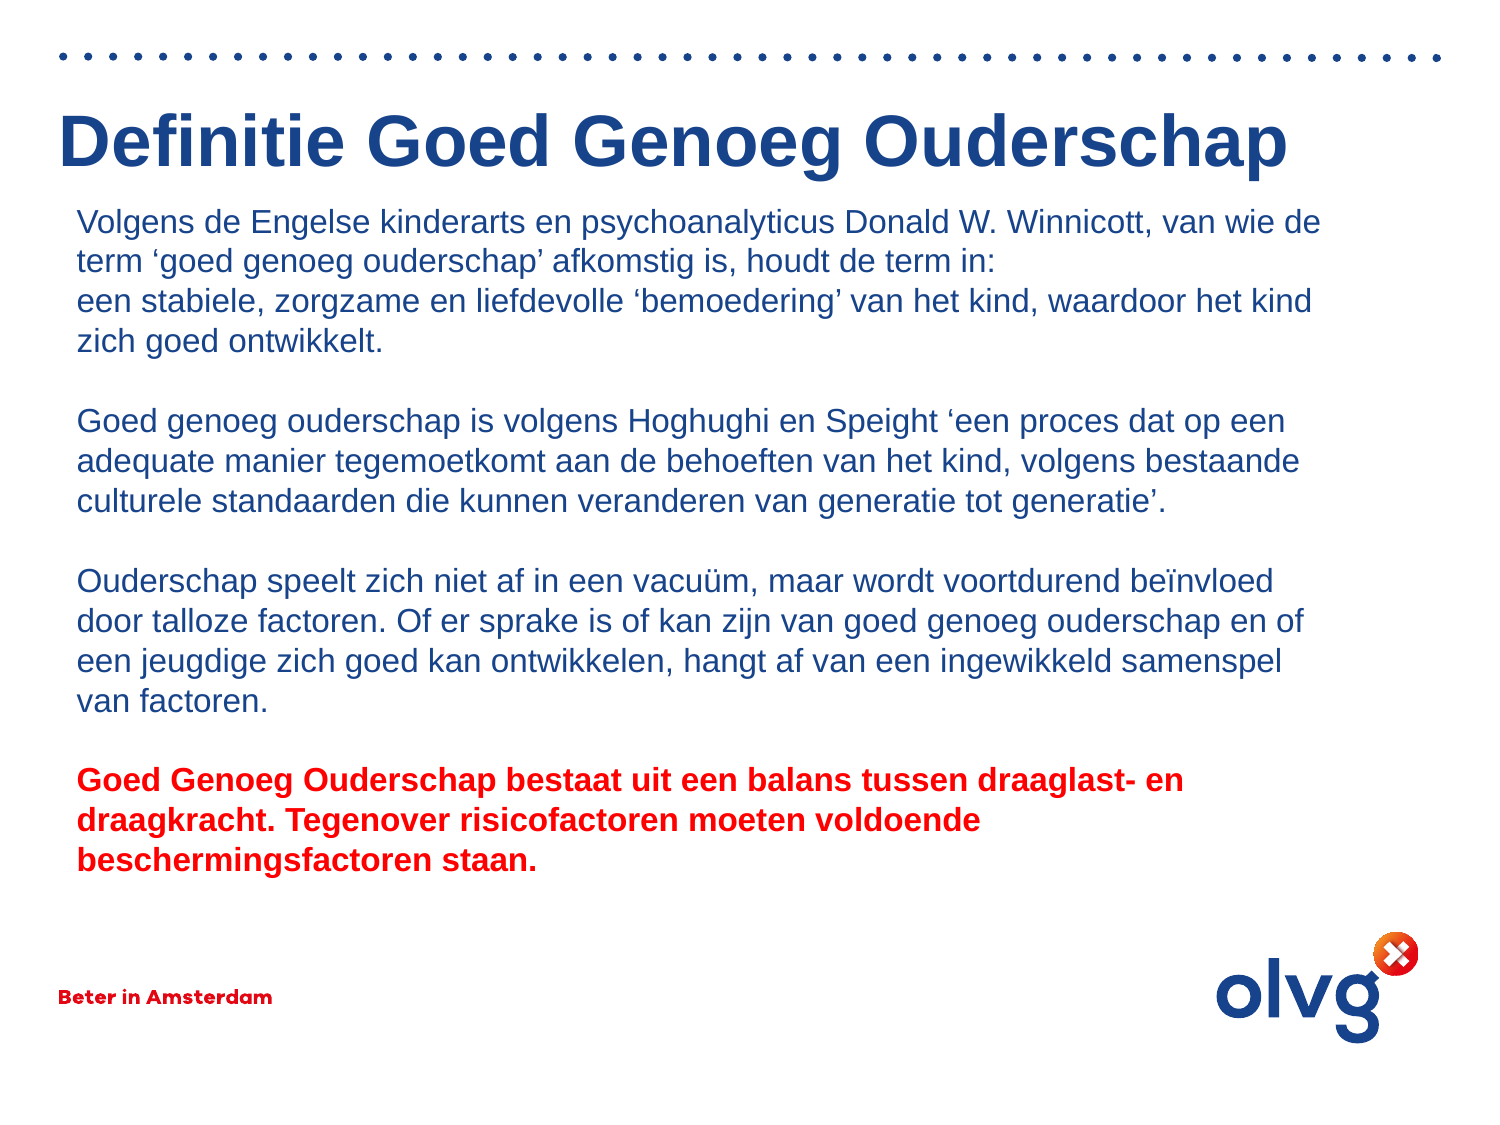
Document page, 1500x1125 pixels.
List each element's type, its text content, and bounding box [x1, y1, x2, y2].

text_box Volgens de Engelse kinderarts en psychoanalyticus Donald W. Winnicott, van wie de term ‘goed genoeg ouderschap’ afkomstig is, houdt de term in: een stabiele, zorgzame en liefdevolle ‘bemoedering’ van het kind, waardoor het kind zich goed ontwikkelt. Goed genoeg ouderschap is volgens Hoghughi en Speight ‘een proces dat op een adequate manier tegemoetkomt aan de behoeften van het kind, volgens bestaande culturele standaarden die kunnen veranderen van generatie tot generatie’. Ouderschap speelt zich niet af in een vacuüm, maar wordt voortdurend beïnvloed door talloze factoren. Of er sprake is of kan zijn van goed genoeg ouderschap en of een jeugdige zich goed kan ontwikkelen, hangt af van een ingewikkeld samenspel van factoren. Goed Genoeg Ouderschap bestaat uit een balans tussen draaglast- en draagkracht. Tegenover risicofactoren moeten voldoende beschermingsfactoren staan. [61, 192, 1362, 886]
title Definitie Goed Genoeg Ouderschap [59, 100, 1441, 181]
